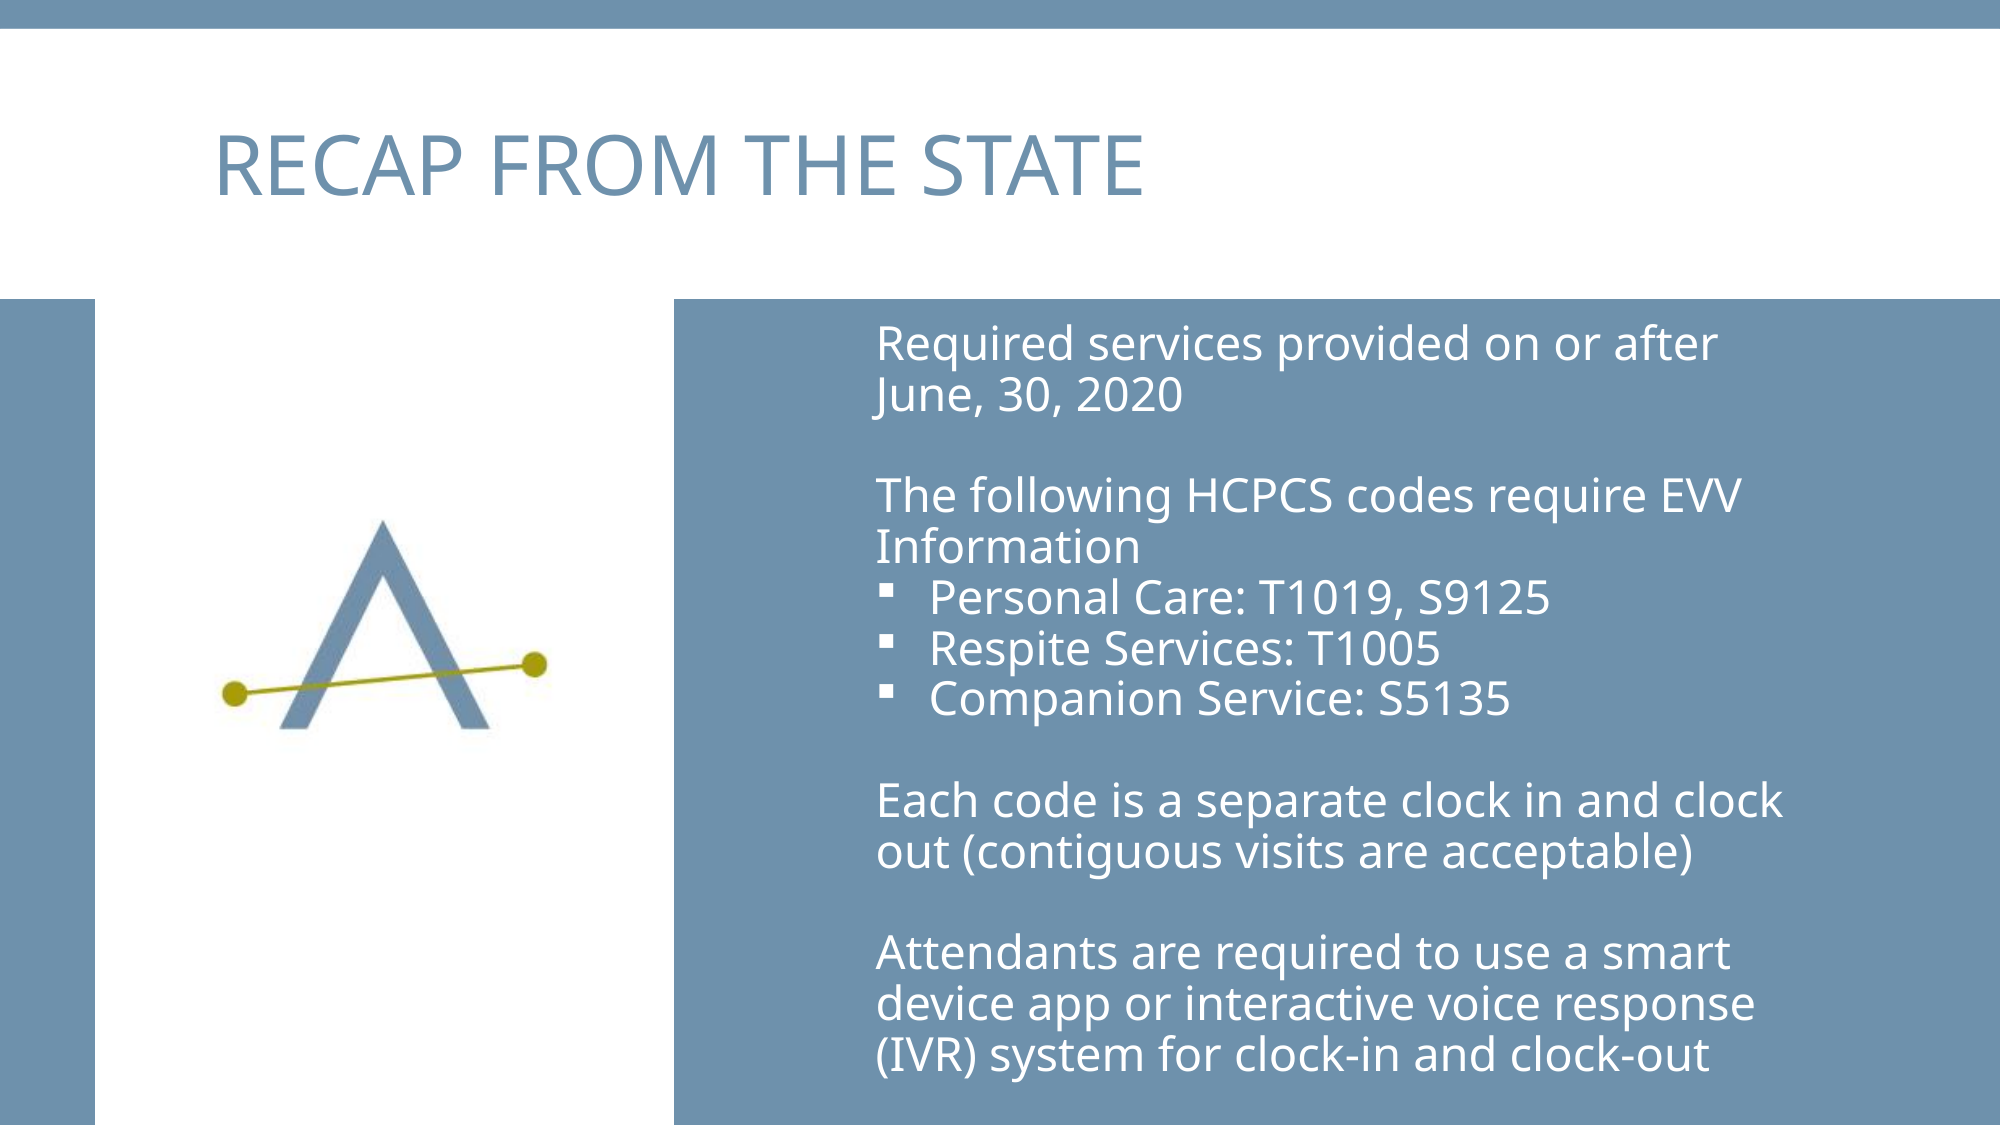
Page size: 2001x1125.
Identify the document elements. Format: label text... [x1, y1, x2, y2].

picture [189, 440, 581, 809]
text_box [95, 293, 674, 1125]
text_box Required services provided on or after June, 30, 2020 The following HCPCS codes require EVV Information Personal Care: T1019, S9125 Respite Services: T1005 Companion Service: S5135 Each code is a separate clock in and clock out (contiguous visits are acceptable) Attendants are required to use a smart device app or interactive voice response (IVR) system for clock-in and clock-out [774, 312, 1845, 1097]
title Recap from the state [197, 46, 1803, 295]
text_box [0, 28, 2000, 300]
